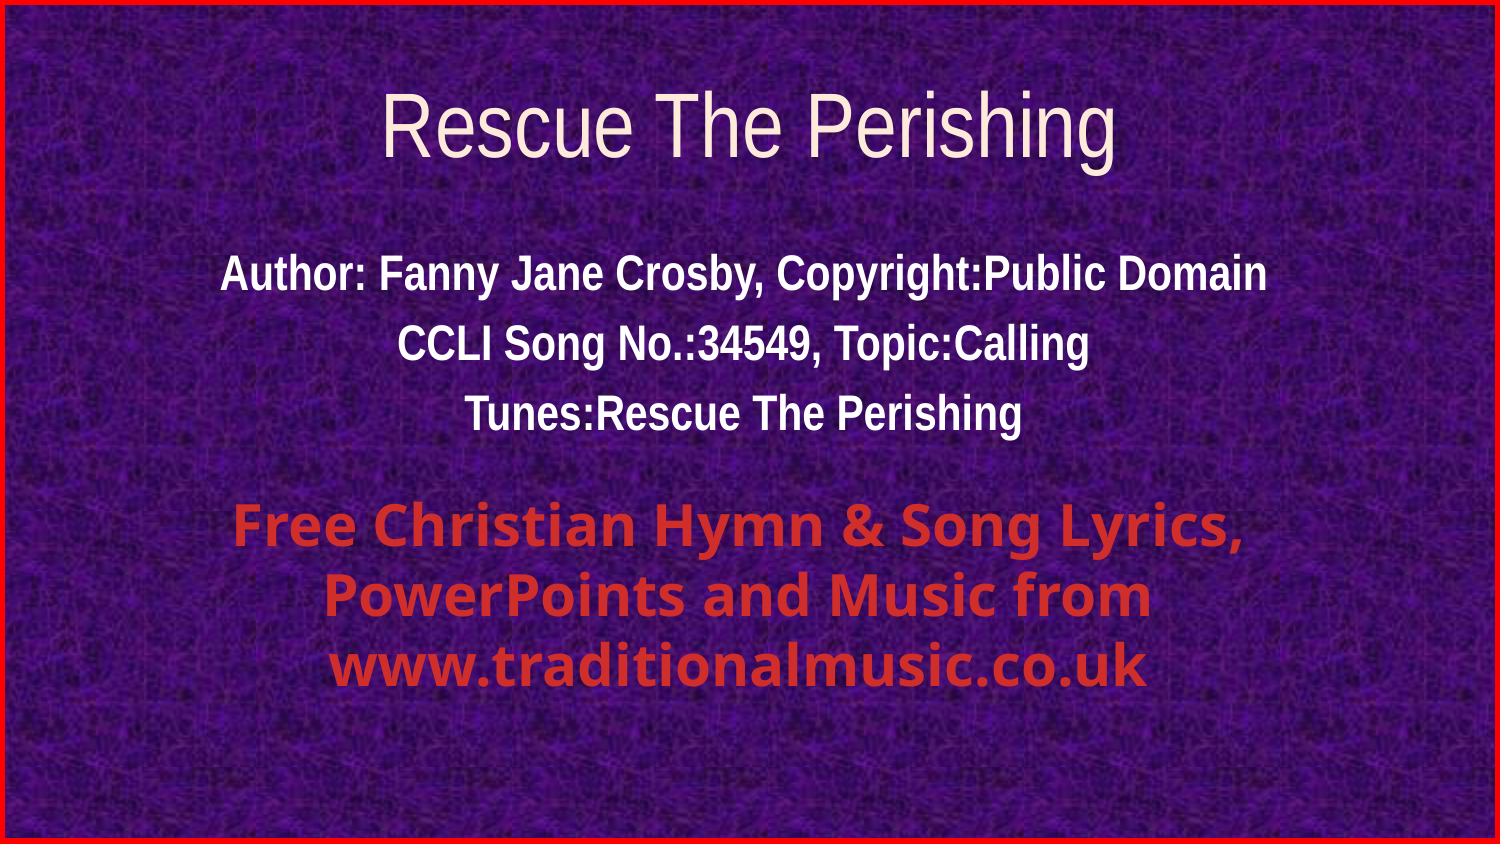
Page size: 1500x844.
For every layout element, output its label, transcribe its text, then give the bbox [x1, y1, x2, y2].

subtitle Author: Fanny Jane Crosby, Copyright:Public Domain CCLI Song No.:34549, Topic:Calling Tunes:Rescue The Perishing [41, 232, 1447, 458]
picture [5, 5, 1495, 838]
title Rescue The Perishing [41, 43, 1459, 198]
